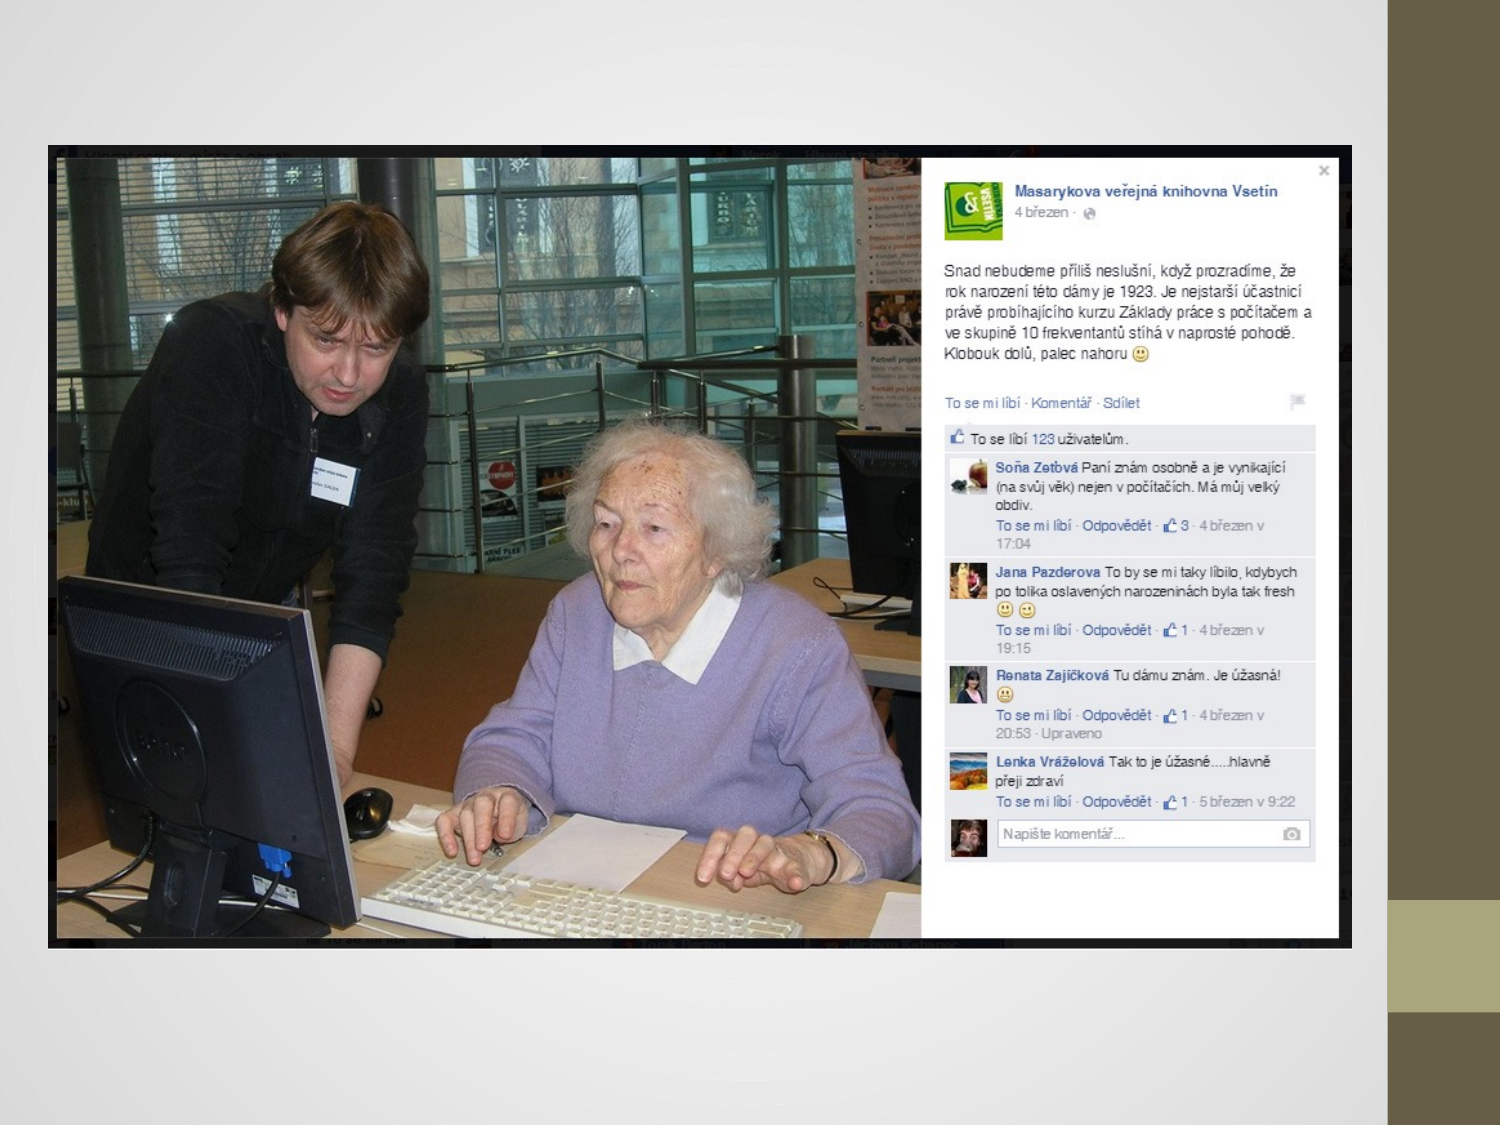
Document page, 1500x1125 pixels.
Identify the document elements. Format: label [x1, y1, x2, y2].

picture [48, 145, 1352, 950]
